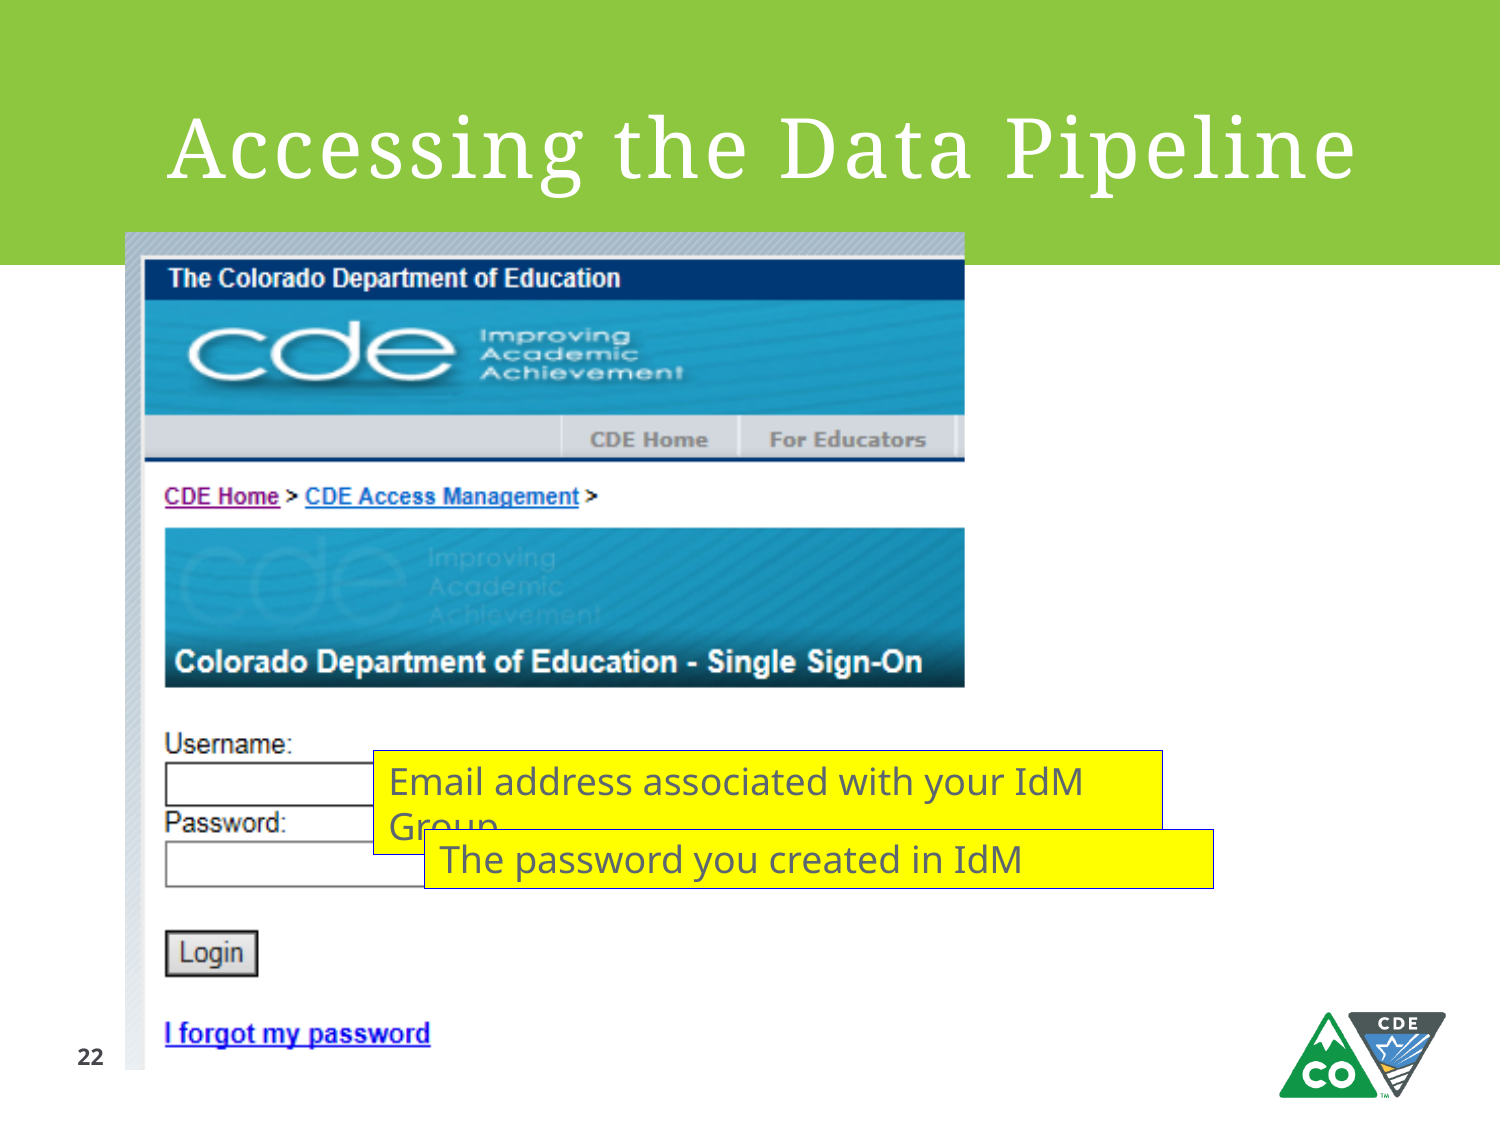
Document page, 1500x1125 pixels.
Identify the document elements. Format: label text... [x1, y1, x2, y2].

footer 22 [62, 1027, 538, 1088]
title Accessing the Data Pipeline [62, 58, 1438, 232]
text_box The password you created in IdM [969, 829, 1214, 889]
text_box Email address associated with your IdM Group [969, 750, 1163, 829]
picture [124, 232, 965, 1070]
